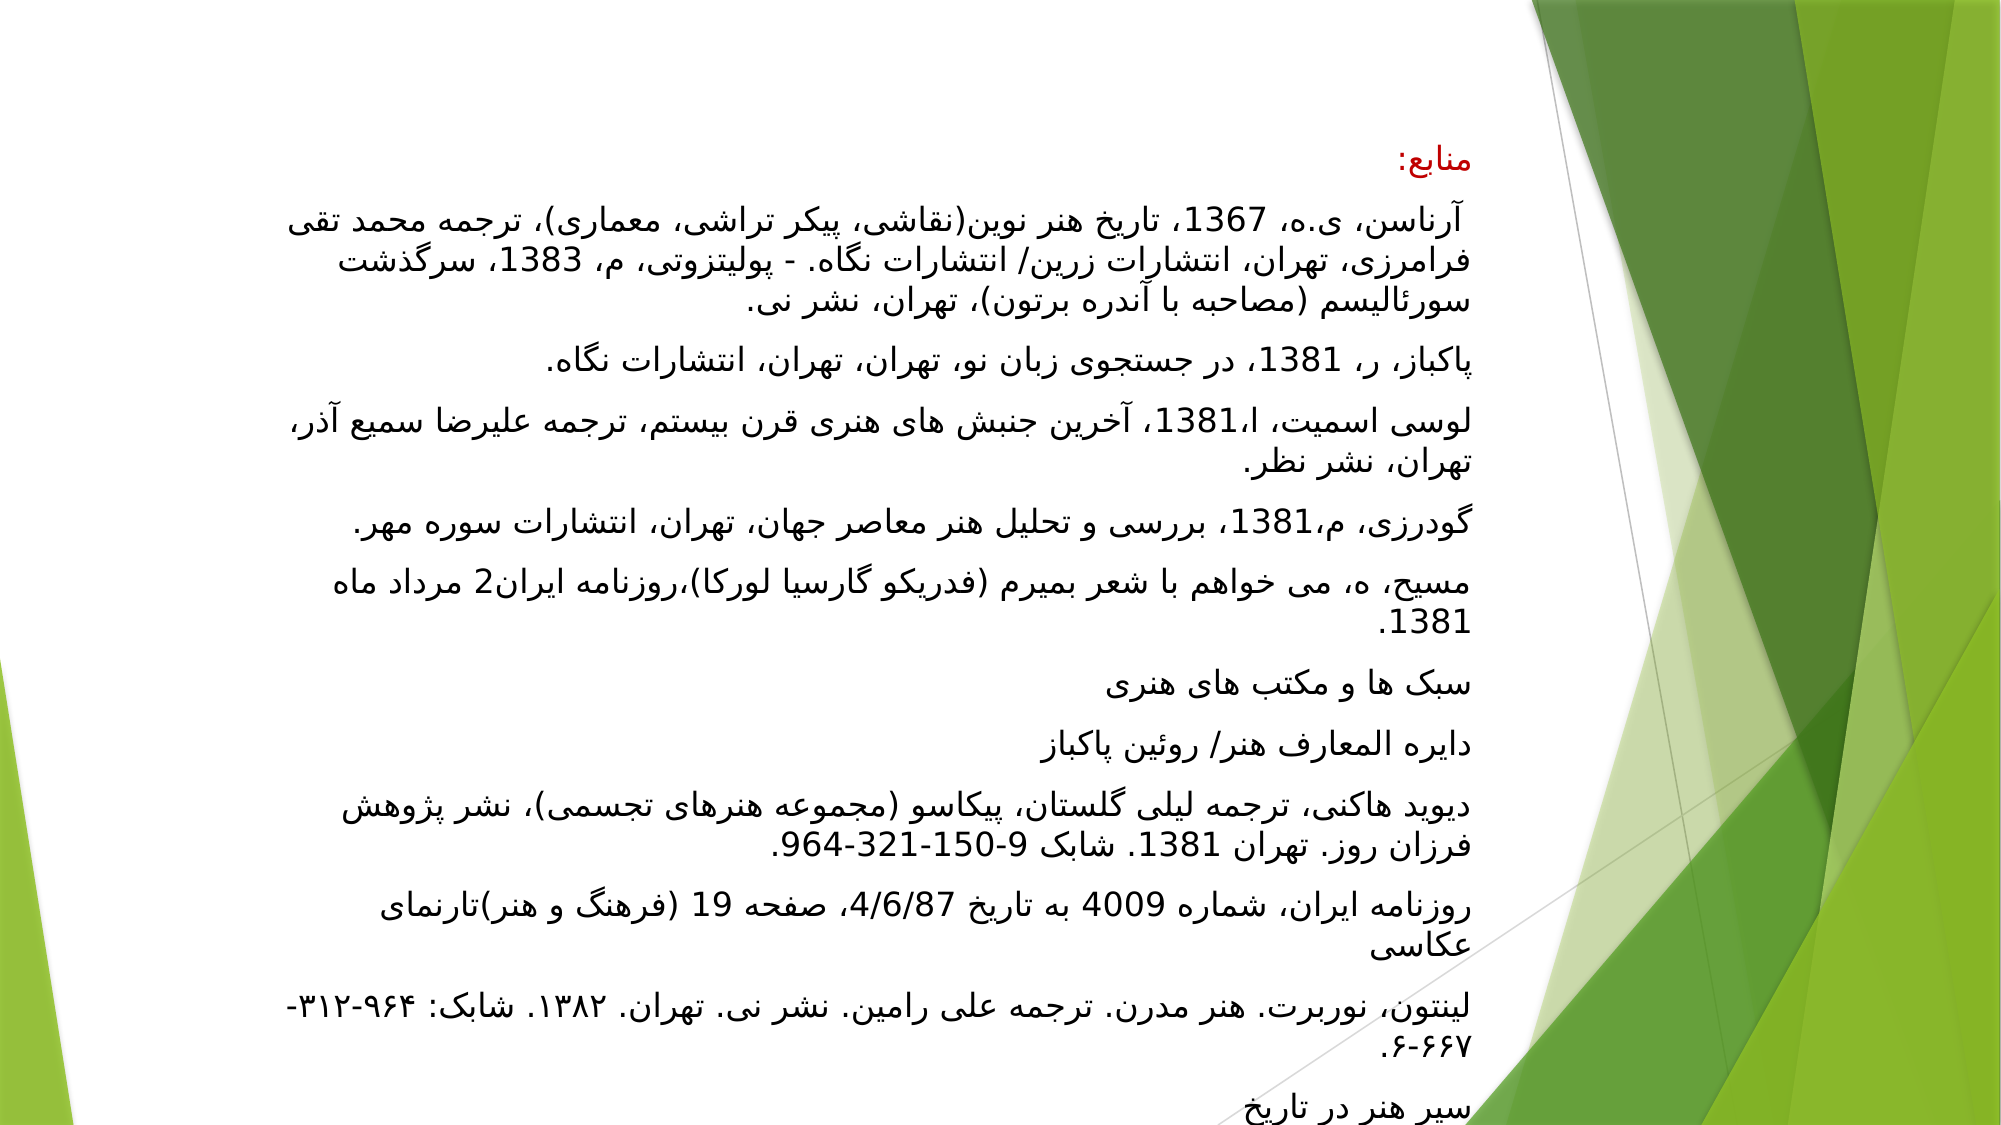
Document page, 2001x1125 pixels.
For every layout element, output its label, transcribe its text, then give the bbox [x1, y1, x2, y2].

text_box منابع: آرناسن، ی.ه، 1367، تاریخ هنر نوین(نقاشی، پیکر تراشی، معماری)، ترجمه محمد تقی فرامرزی، تهران، انتشارات زرین/ انتشارات نگاه. - پولیتزوتی، م، 1383، سرگذشت سورئالیسم (مصاحبه با آندره برتون)، تهران، نشر نی. پاکباز، ر، 1381، در جستجوی زبان نو، تهران، تهران، انتشارات نگاه. لوسی اسمیت، ا،1381، آخرین جنبش های هنری قرن بیستم، ترجمه علیرضا سمیع آذر، تهران، نشر نظر. گودرزی، م،1381، بررسی و تحلیل هنر معاصر جهان، تهران، انتشارات سوره مهر. مسیح، ه، می خواهم با شعر بمیرم (فدریکو گارسیا لورکا)،روزنامه ایران2 مرداد ماه 1381. سبک ها و مکتب های هنری دایره المعارف هنر/ روئین پاکباز دیوید هاکنی، ترجمه لیلی گلستان، پیکاسو (مجموعه هنرهای تجسمی)، نشر پژوهش فرزان روز. تهران 1381. شابک 9-150-321-964. روزنامه ایران، شماره 4009 به تاریخ 4/6/87، صفحه 19 (فرهنگ و هنر)تارنمای عکاسی لینتون، نوربرت. هنر مدرن. ترجمه علی رامین. نشر نی. تهران. ۱۳۸۲. شابک: ۹۶۴-۳۱۲-۶۶۷-۶. سیر هنر در تاریخ روزنامه ایران، شماره ۴۰۰۹ به تاریخ ۴/۶/۸۷، صفحه ۱۹ (فرهنگ و هنر[ [261, 68, 1488, 1125]
